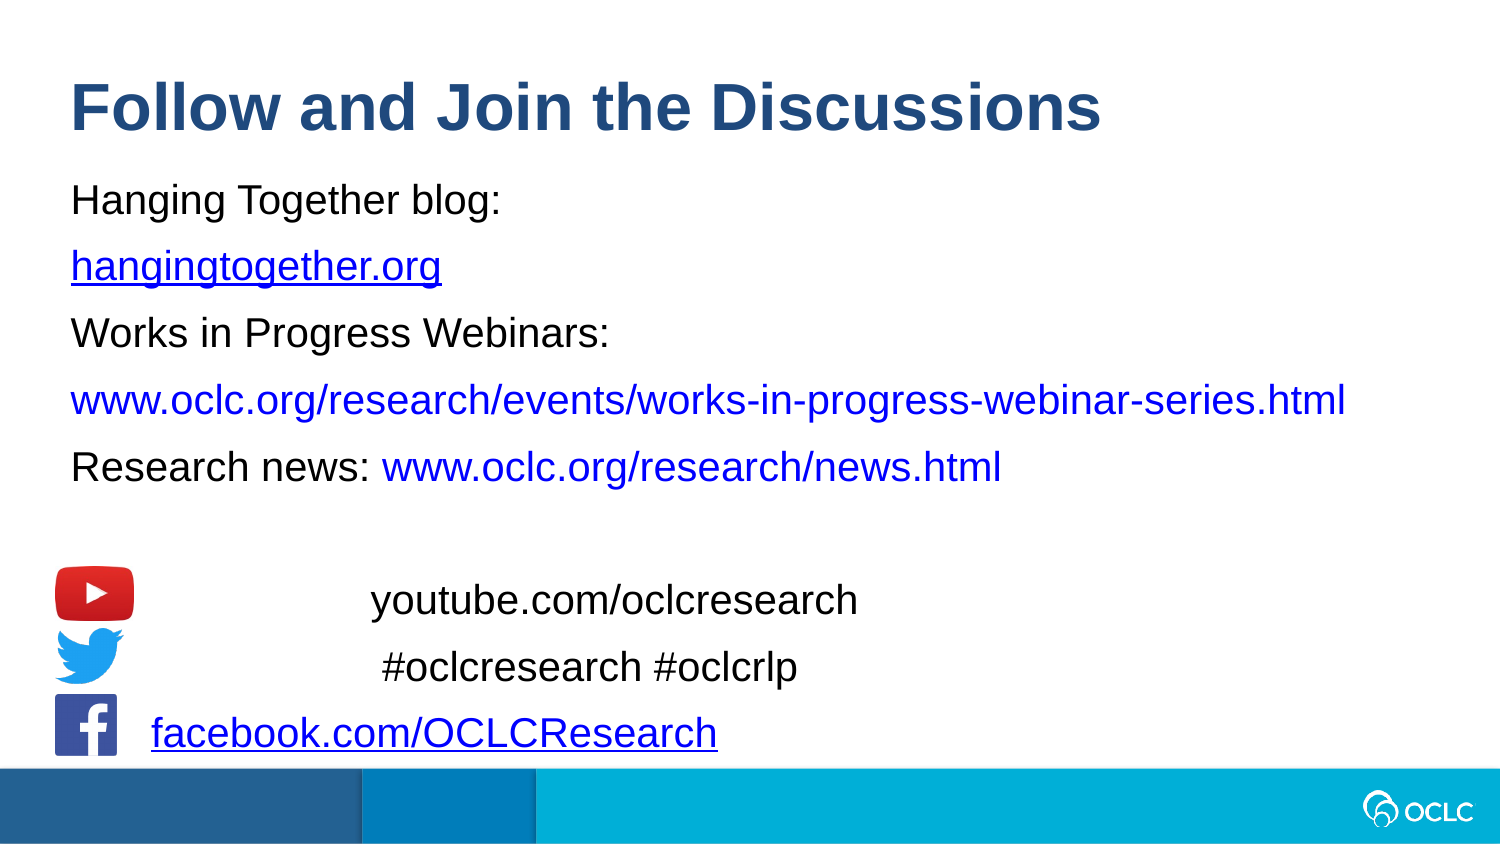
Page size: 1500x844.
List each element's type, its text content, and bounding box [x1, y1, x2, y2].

picture [55, 628, 124, 685]
picture [55, 565, 135, 622]
list Follow and Join the Discussions [55, 56, 1441, 165]
picture [55, 694, 118, 756]
text_box Hanging Together blog: hangingtogether.org Works in Progress Webinars: www.oclc.org/research/events/works-in-progress-webinar-series.html Research news: www.oclc.org/research/news.html youtube.com/oclcresearch #oclcresearch #oclcrlp facebook.com/OCLCResearch [55, 165, 1459, 764]
